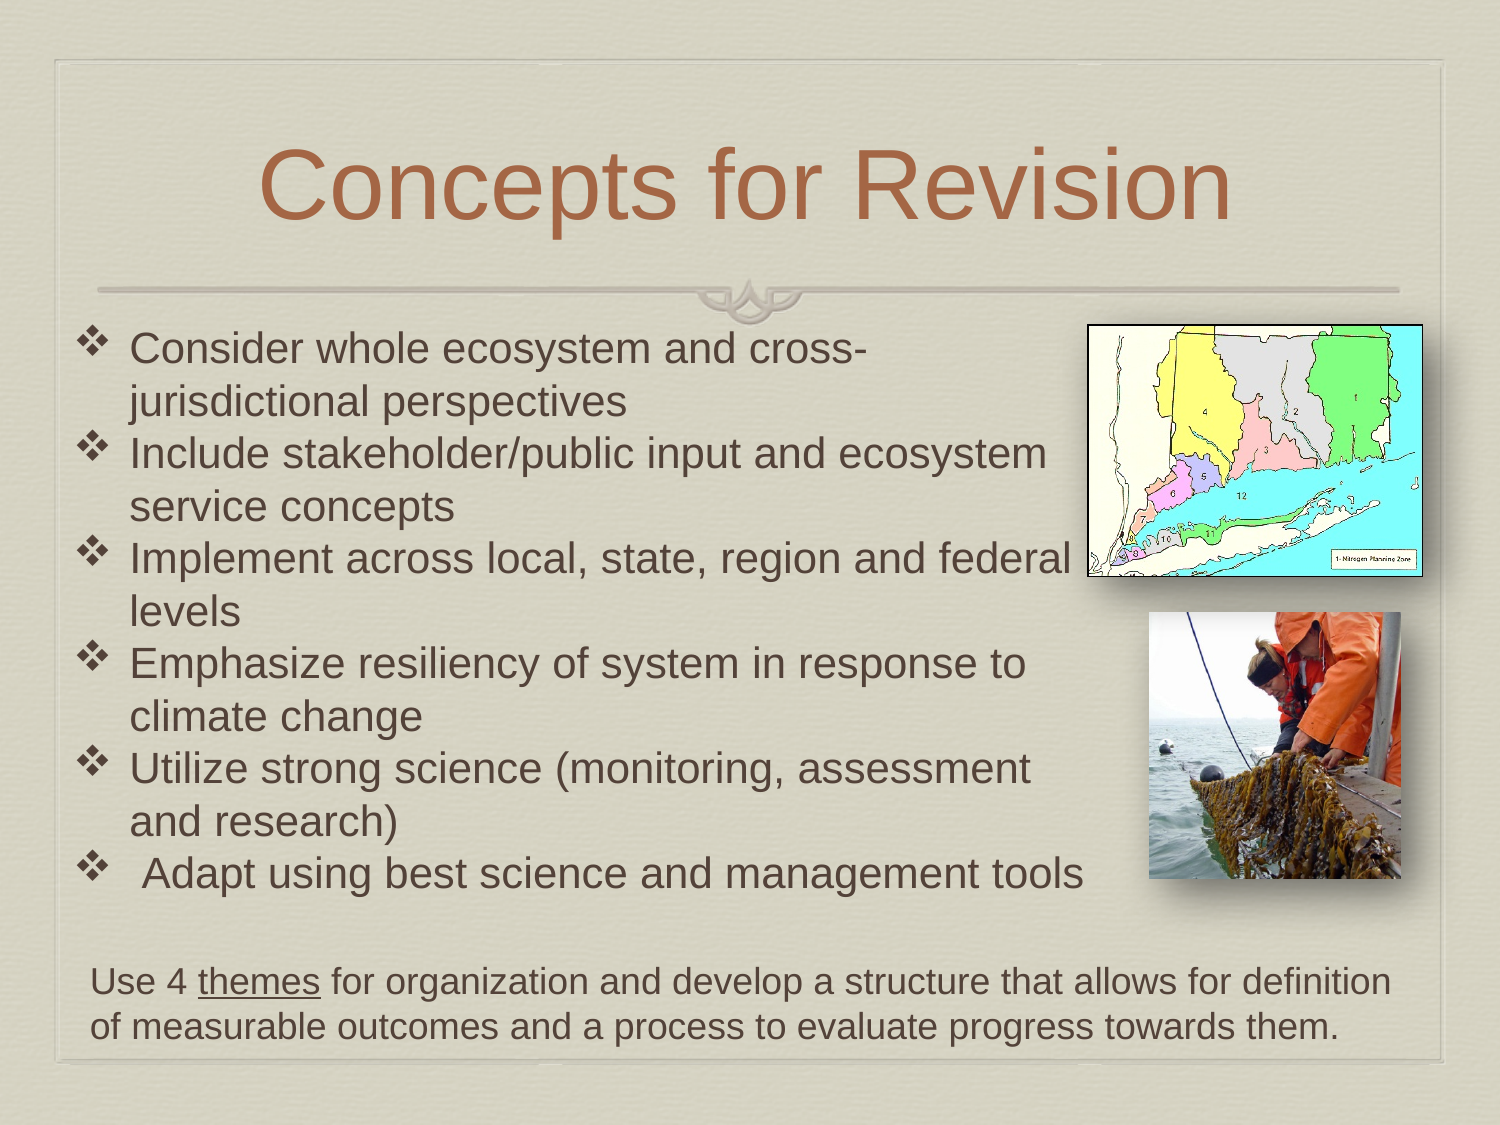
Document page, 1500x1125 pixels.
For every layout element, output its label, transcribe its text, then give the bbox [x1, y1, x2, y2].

text_box Use 4 themes for organization and develop a structure that allows for definition of measurable outcomes and a process to evaluate progress towards them. [75, 949, 1418, 1055]
picture [0, 0, 1500, 1125]
text_box Concepts for Revision [242, 112, 1250, 248]
list Consider whole ecosystem and cross-jurisdictional perspectives Include stakeholder/public input and ecosystem service concepts Implement across local, state, region and federal levels Emphasize resiliency of system in response to climate change Utilize strong science (monitoring, assessment and research) Adapt using best science and management tools [58, 312, 1113, 913]
